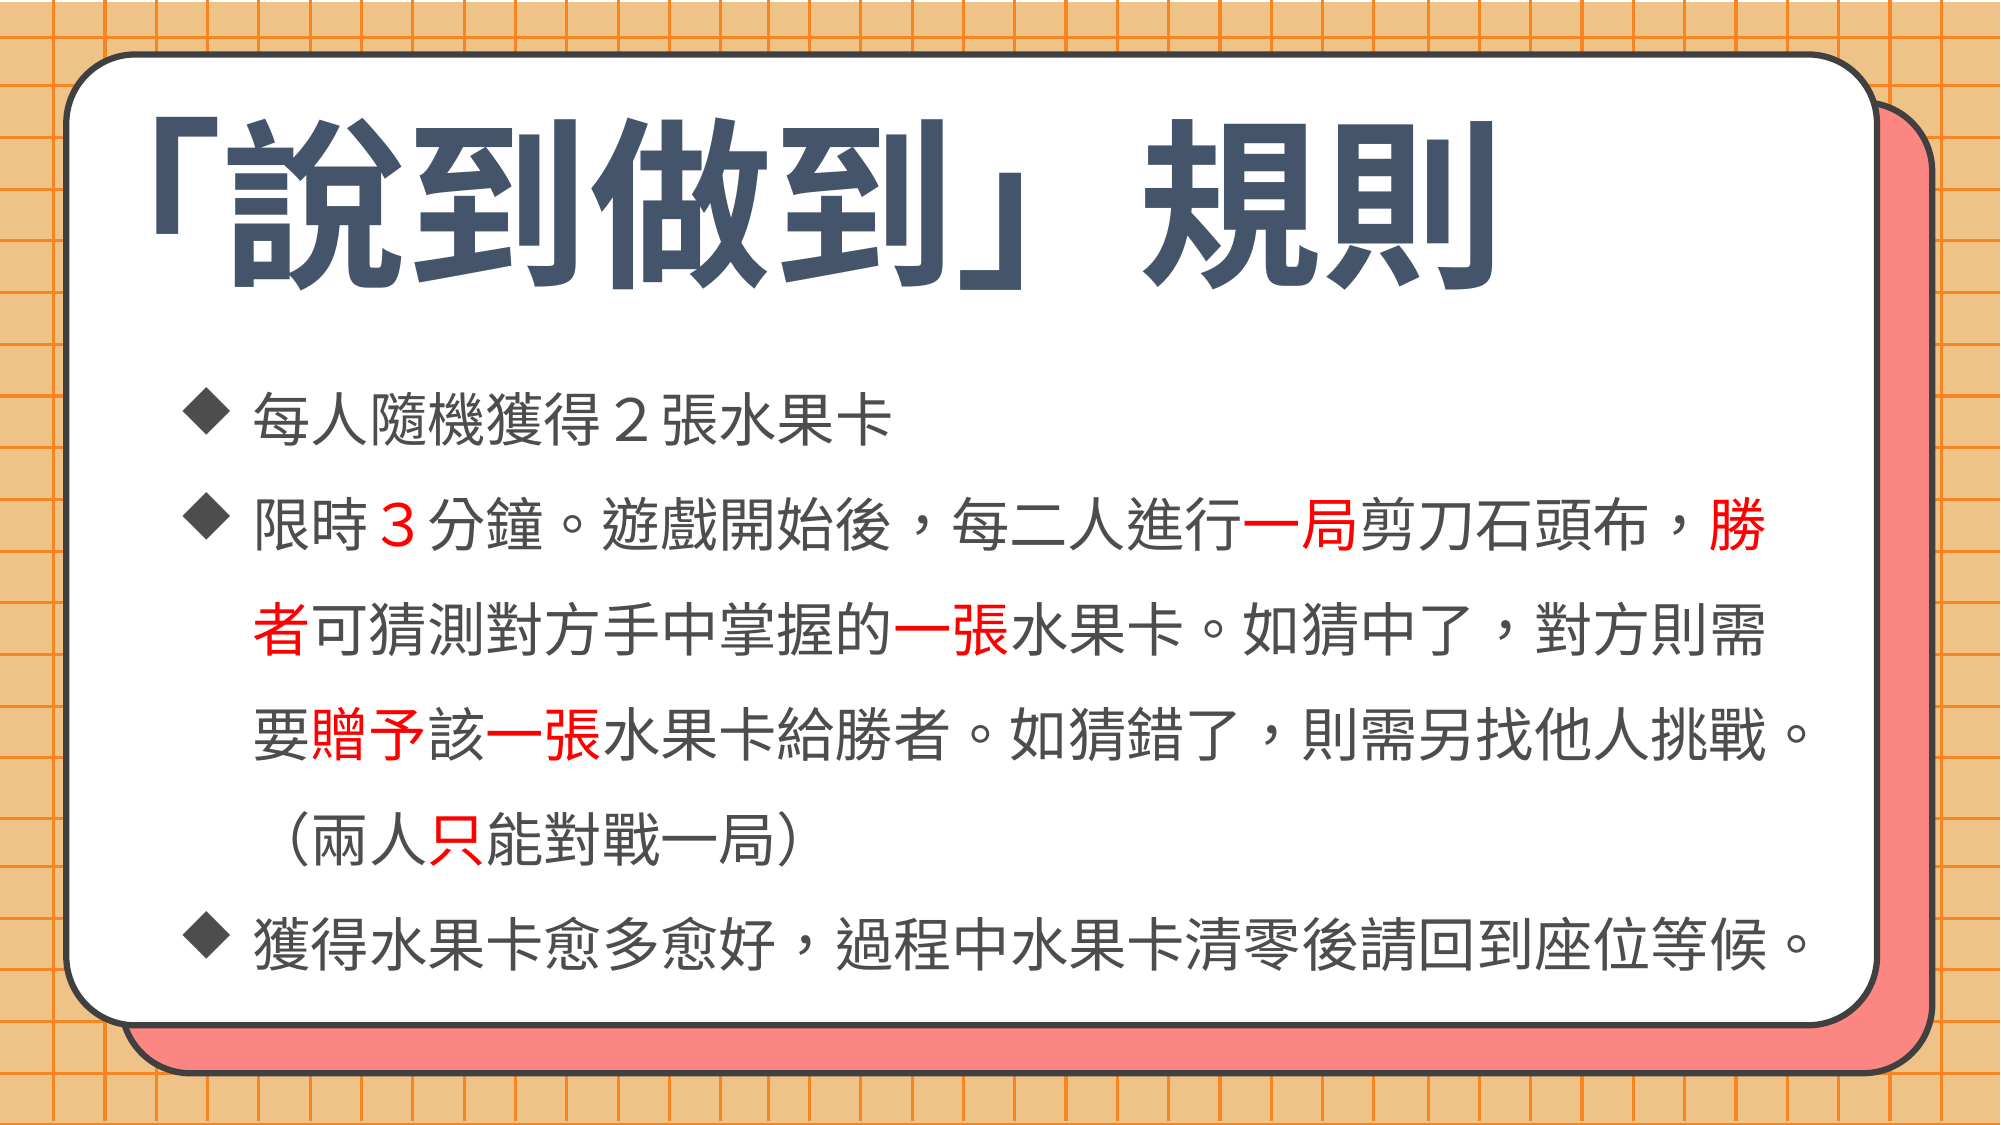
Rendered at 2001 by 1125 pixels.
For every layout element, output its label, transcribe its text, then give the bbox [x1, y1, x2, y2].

text_box 「說到做到」規則 [24, 83, 1521, 318]
text_box 每人隨機獲得２張水果卡 限時３分鐘。遊戲開始後，每二人進行一局剪刀石頭布，勝者可猜測對方手中掌握的一張水果卡。如猜中了，對方則需要贈予該一張水果卡給勝者。如猜錯了，則需另找他人挑戰。（兩人只能對戰一局） 獲得水果卡愈多愈好，過程中水果卡清零後請回到座位等候。 [162, 341, 1798, 986]
